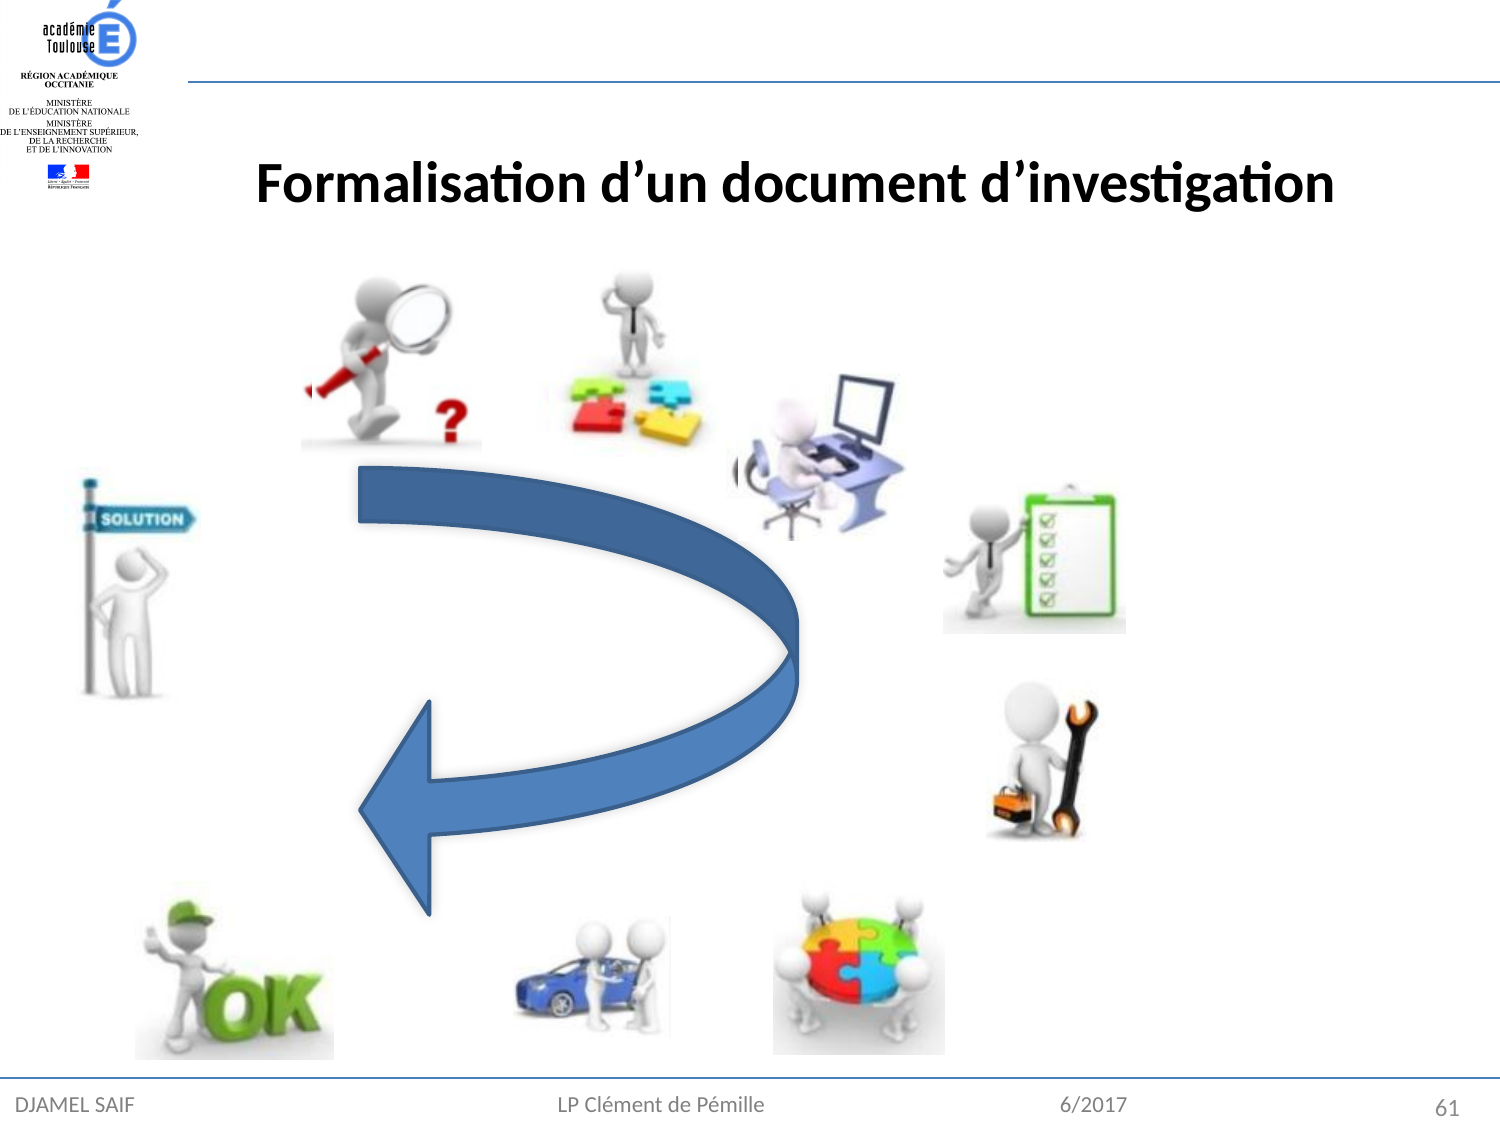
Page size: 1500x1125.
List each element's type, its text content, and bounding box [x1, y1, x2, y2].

picture [0, 0, 138, 189]
picture [300, 266, 482, 457]
text_box [358, 466, 800, 917]
picture [537, 255, 720, 457]
picture [725, 373, 908, 542]
picture [943, 467, 1126, 634]
picture [773, 869, 945, 1055]
picture [513, 916, 671, 1038]
picture [135, 881, 334, 1060]
text_box Formalisation d’un document d’investigation [242, 137, 1400, 222]
picture [985, 678, 1105, 842]
picture [64, 467, 201, 705]
